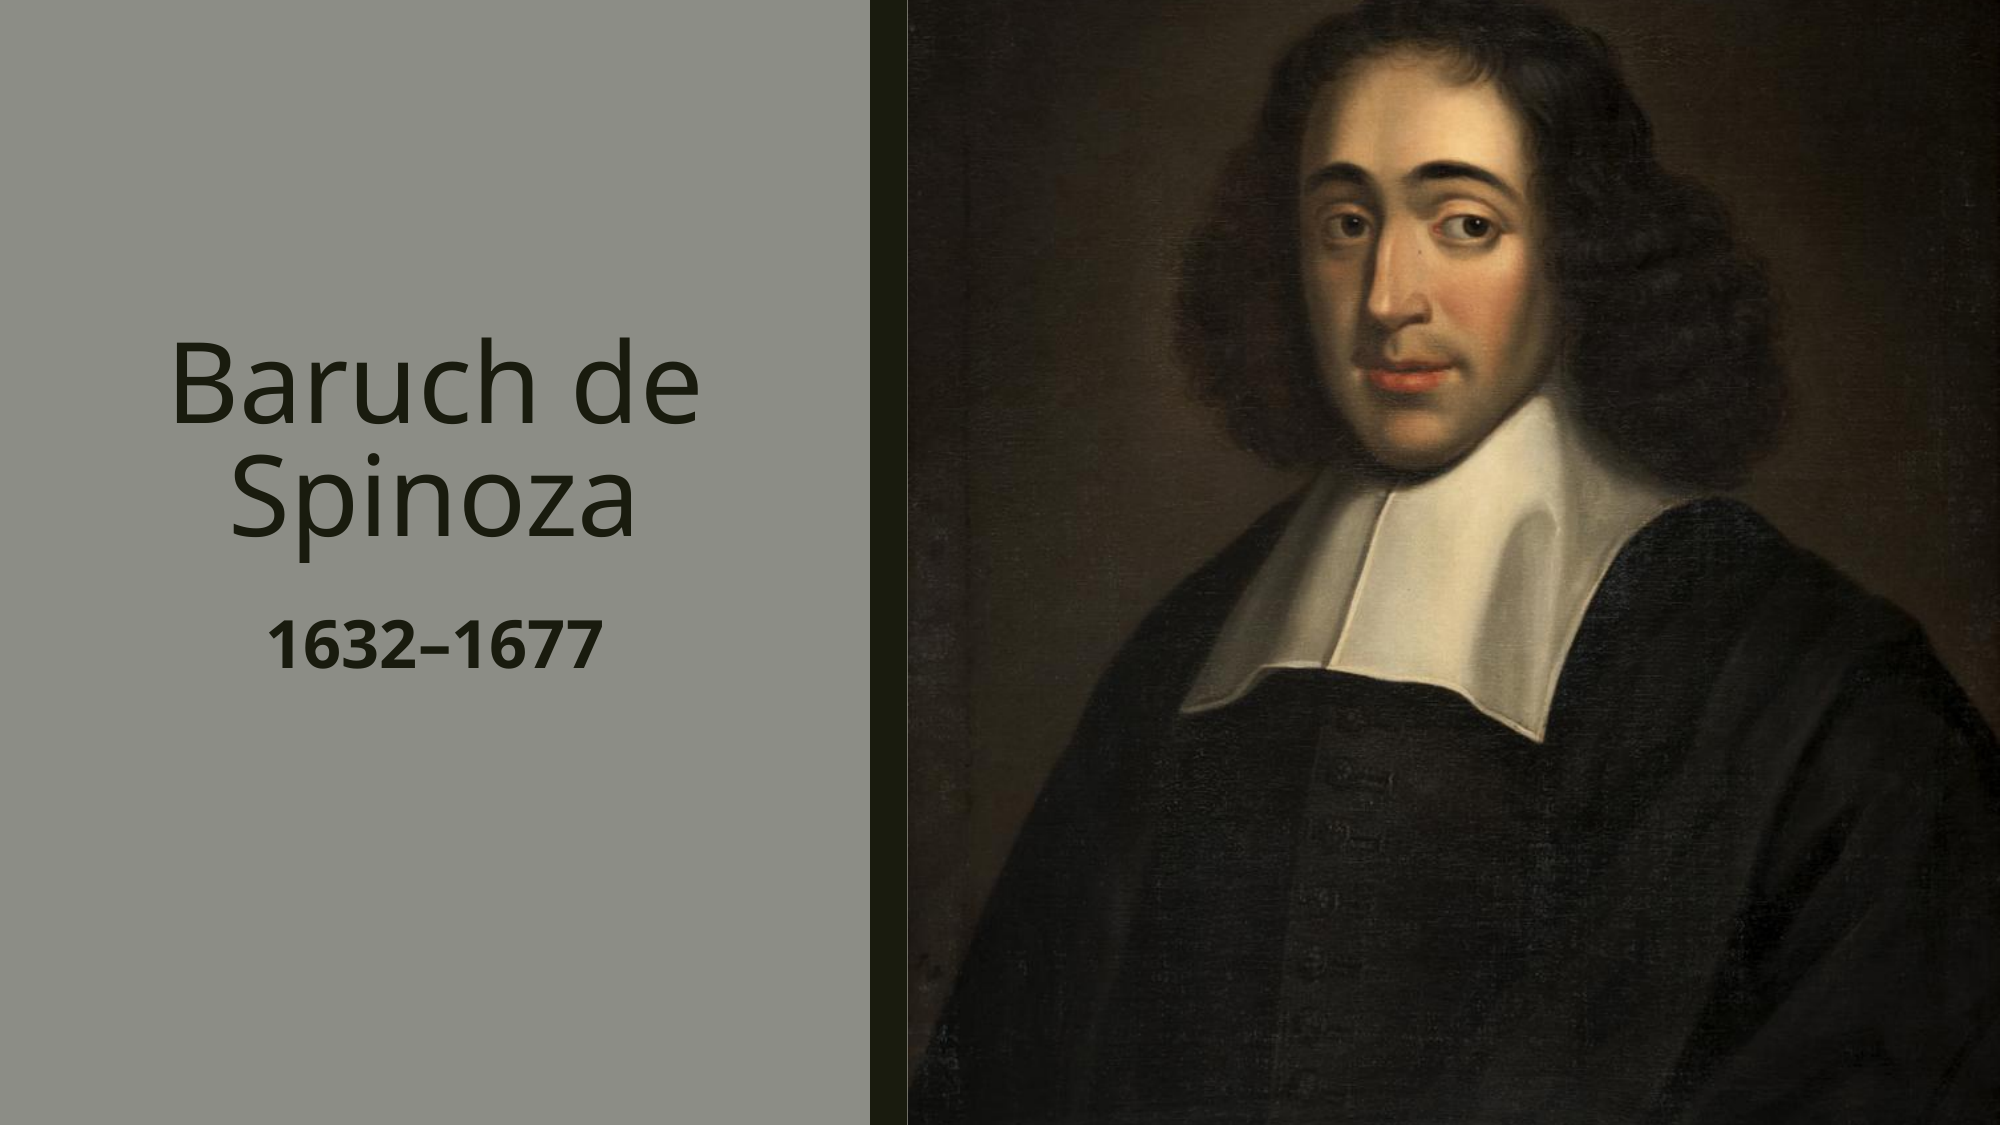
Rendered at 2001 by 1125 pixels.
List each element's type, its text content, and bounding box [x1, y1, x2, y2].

list 1632–1677 [118, 584, 752, 752]
picture [907, 0, 2000, 1125]
title Baruch de Spinoza [118, 324, 752, 584]
